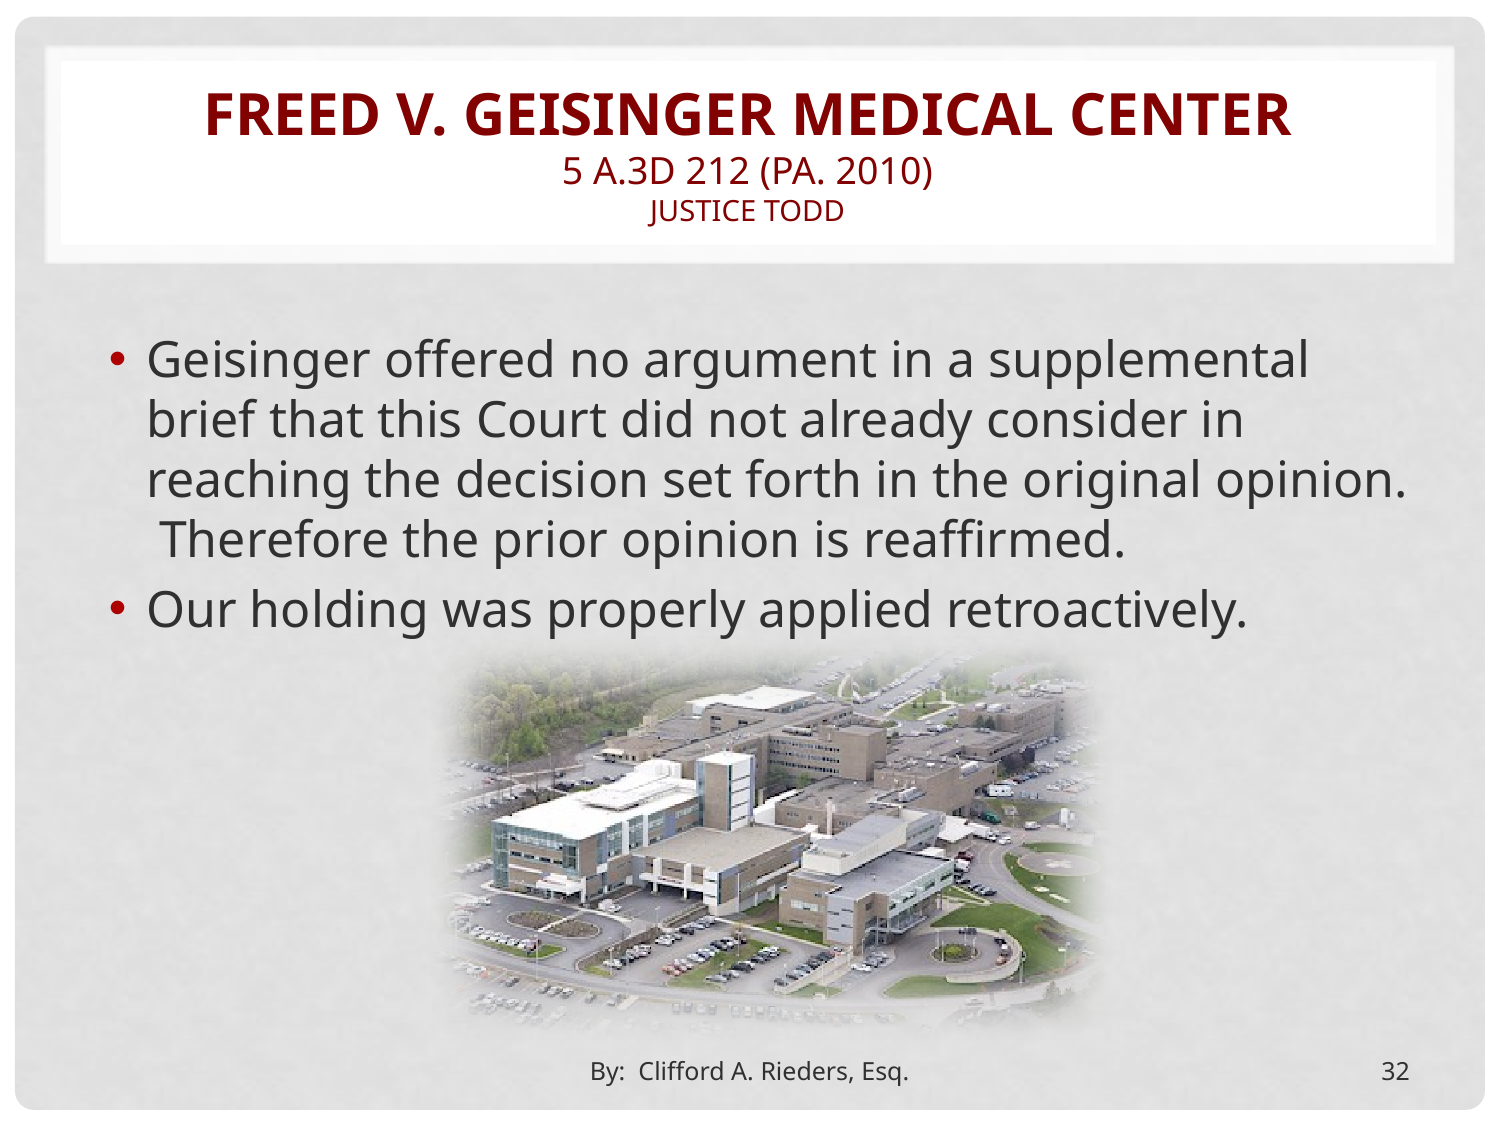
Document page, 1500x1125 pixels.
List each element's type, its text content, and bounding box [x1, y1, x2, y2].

slide_number 32 [1074, 1042, 1425, 1103]
title Freed v. geisinger medical center 5 A.3d 212 (Pa. 2010) Justice todd [69, 66, 1425, 238]
footer By: Clifford A. Rieders, Esq. [512, 1043, 988, 1103]
picture [427, 633, 1116, 1043]
list Geisinger offered no argument in a supplemental brief that this Court did not already consider in reaching the decision set forth in the original opinion. Therefore the prior opinion is reaffirmed. Our holding was properly applied retroactively. [75, 320, 1425, 1005]
